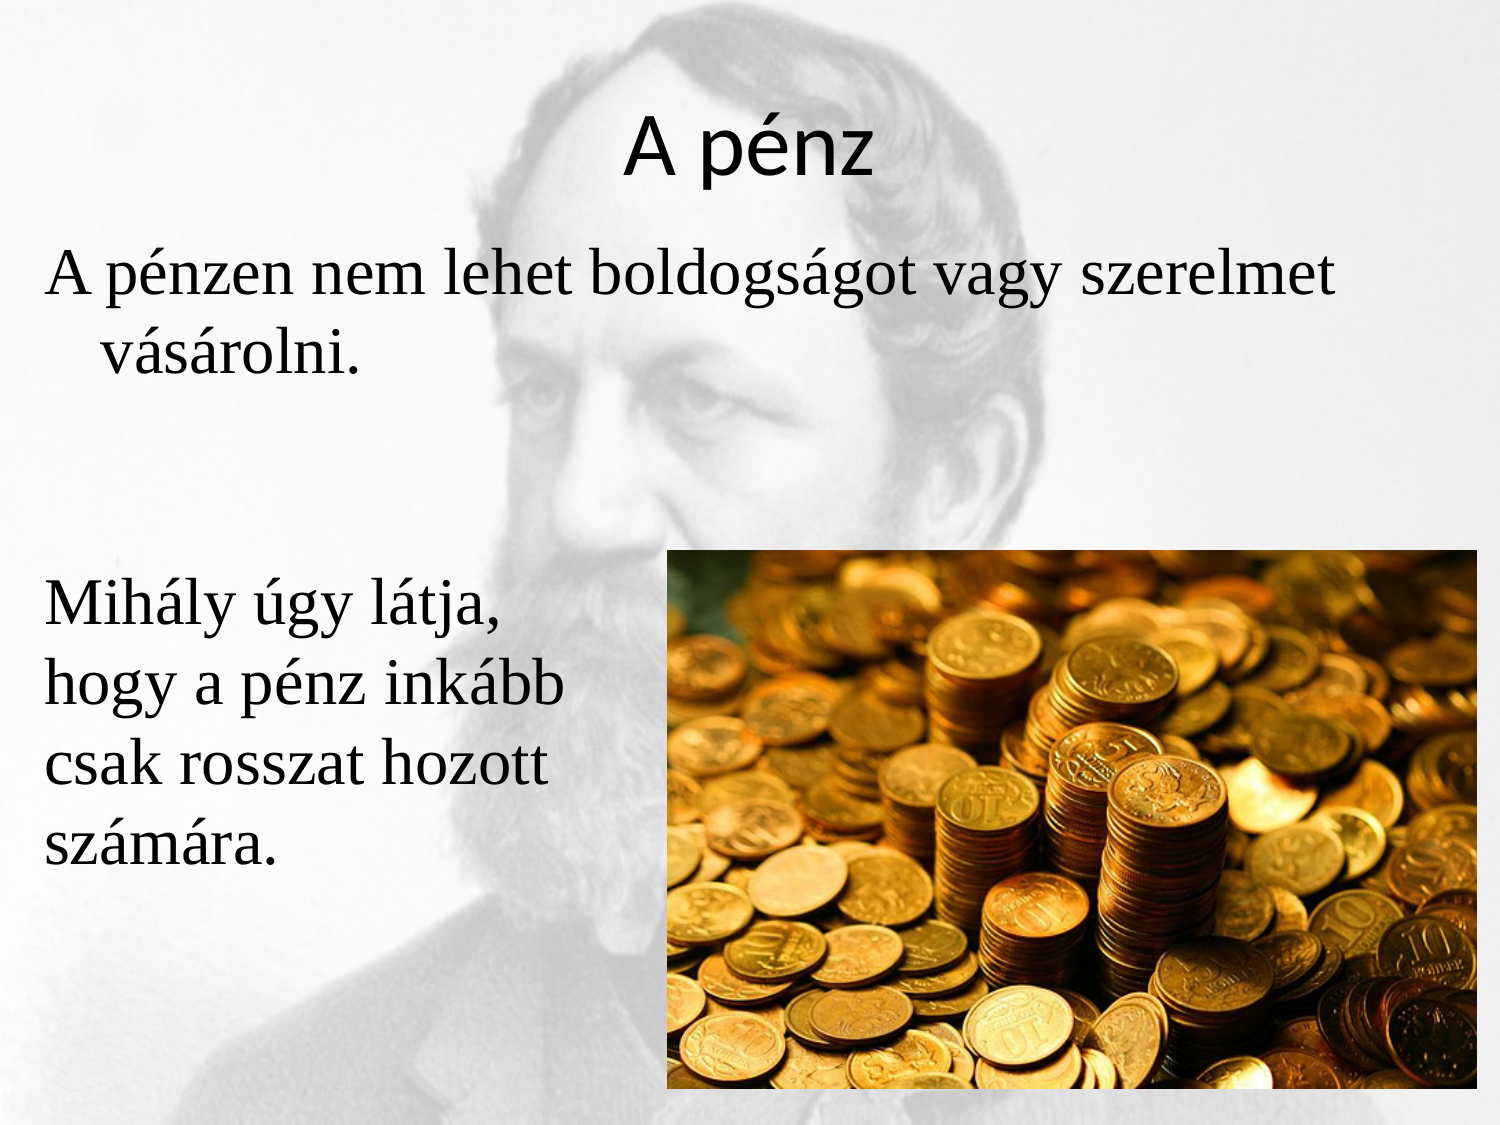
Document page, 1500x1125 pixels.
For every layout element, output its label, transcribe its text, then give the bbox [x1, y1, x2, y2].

picture [667, 550, 1477, 1090]
text_box Mihály úgy látja, hogy a pénz inkább csak rosszat hozott számára. [29, 550, 644, 886]
title A pénz [75, 45, 1425, 219]
list A pénzen nem lehet boldogságot vagy szerelmet vásárolni. [29, 219, 1447, 504]
